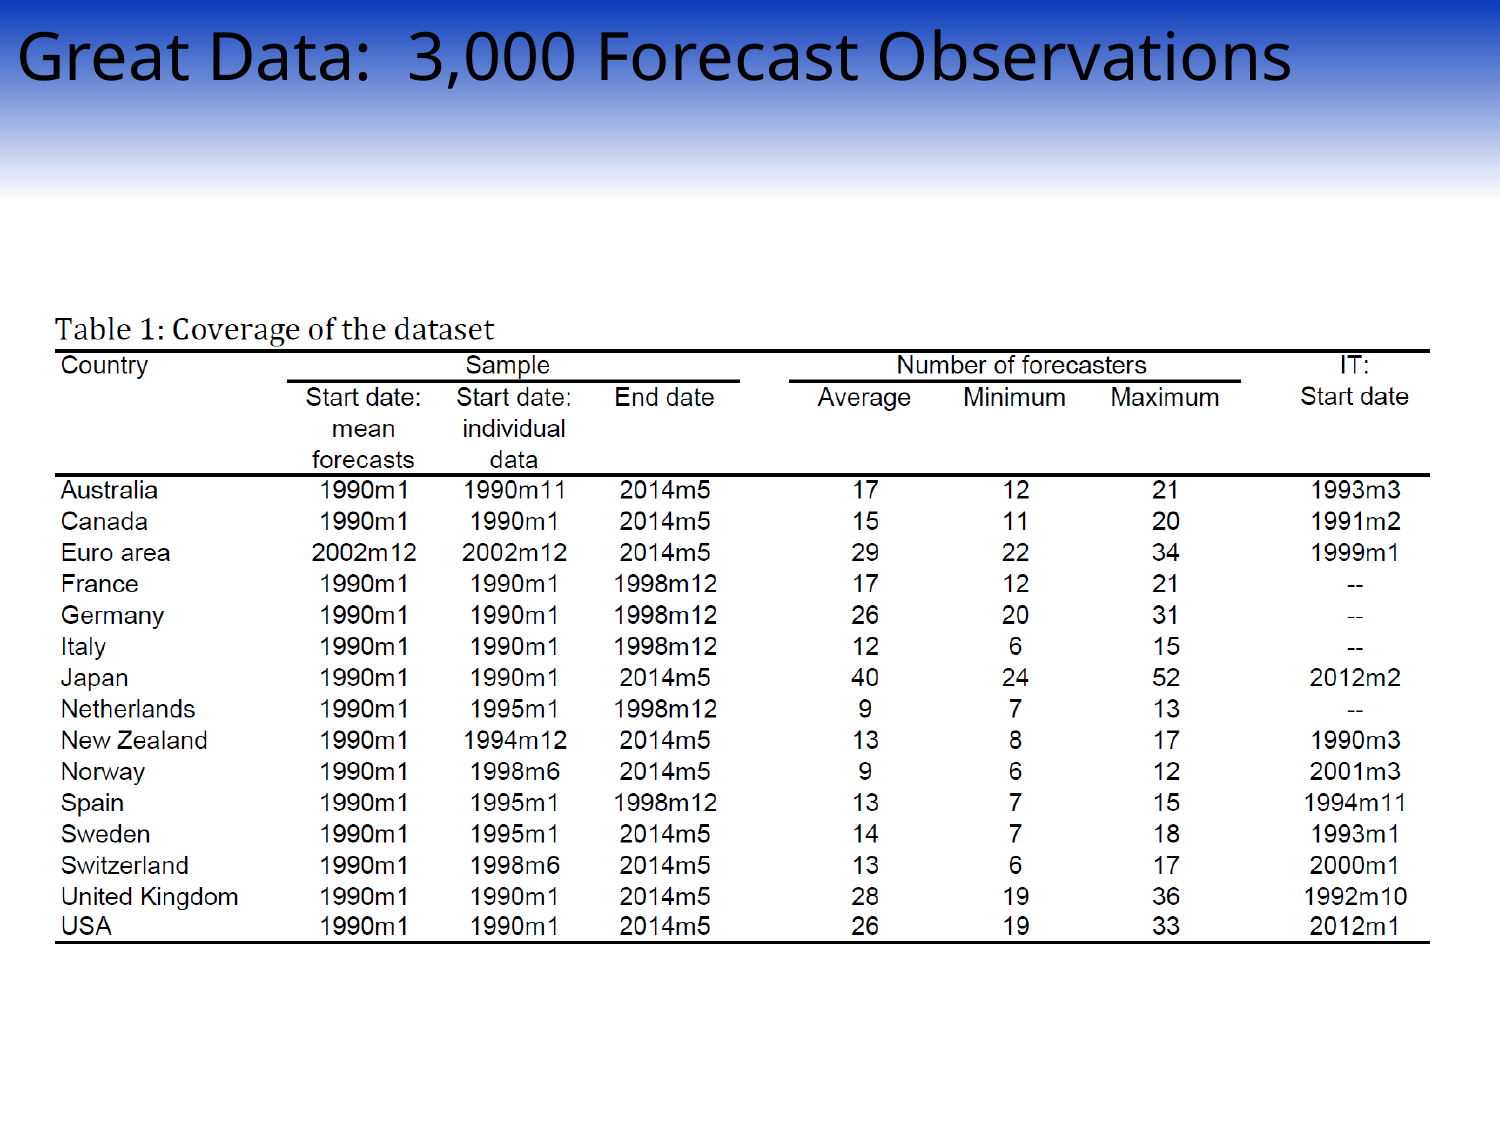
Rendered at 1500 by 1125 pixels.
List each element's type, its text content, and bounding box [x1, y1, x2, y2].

text_box Great Data: 3,000 Forecast Observations [1, 5, 1310, 101]
picture [37, 287, 1462, 961]
